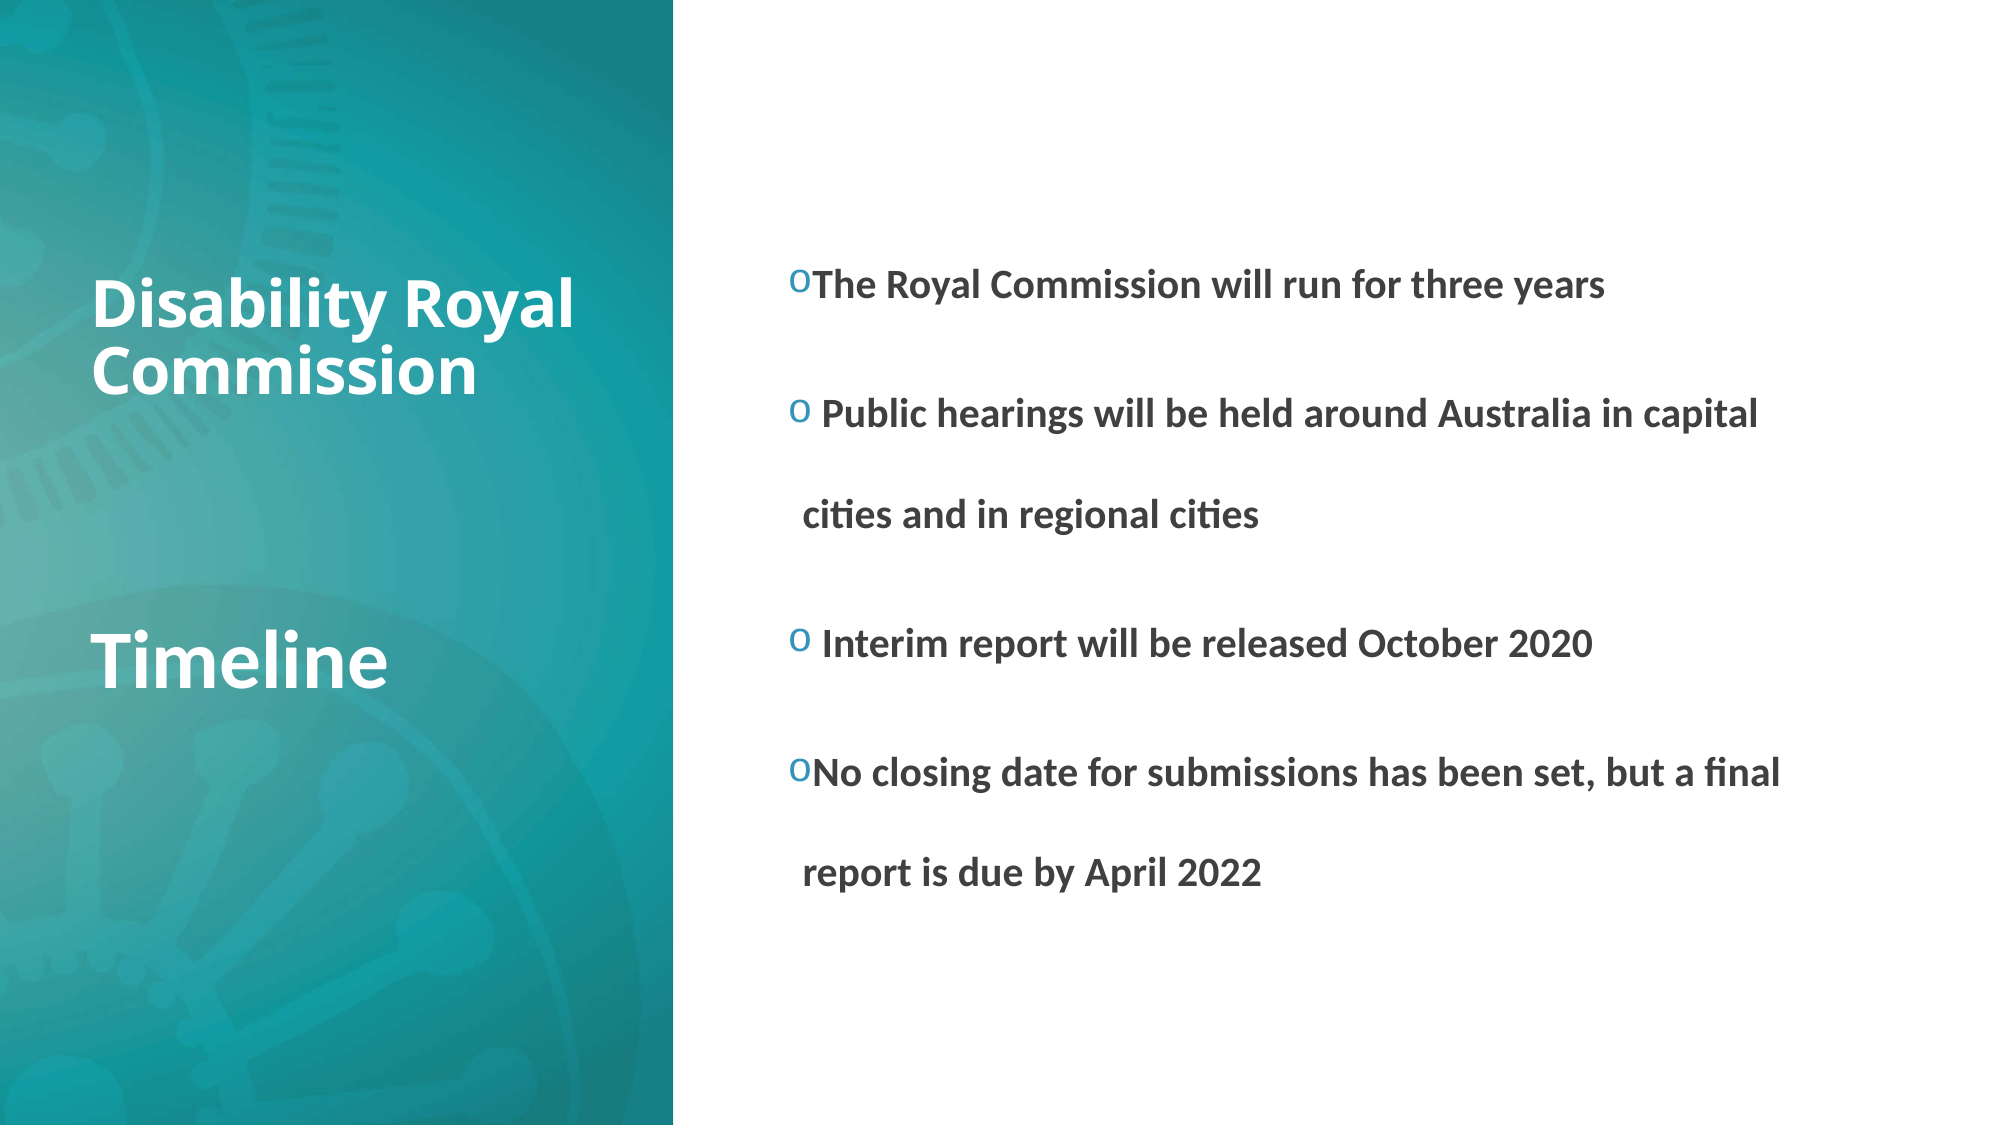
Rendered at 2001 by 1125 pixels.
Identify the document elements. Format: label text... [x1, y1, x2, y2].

list Timeline [75, 479, 600, 1035]
title Disability Royal Commission [75, 97, 600, 473]
picture [0, 0, 674, 1125]
list The Royal Commission will run for three years Public hearings will be held around Australia in capital cities and in regional cities Interim report will be released October 2020 No closing date for submissions has been set, but a final report is due by April 2022 [787, 120, 1853, 983]
